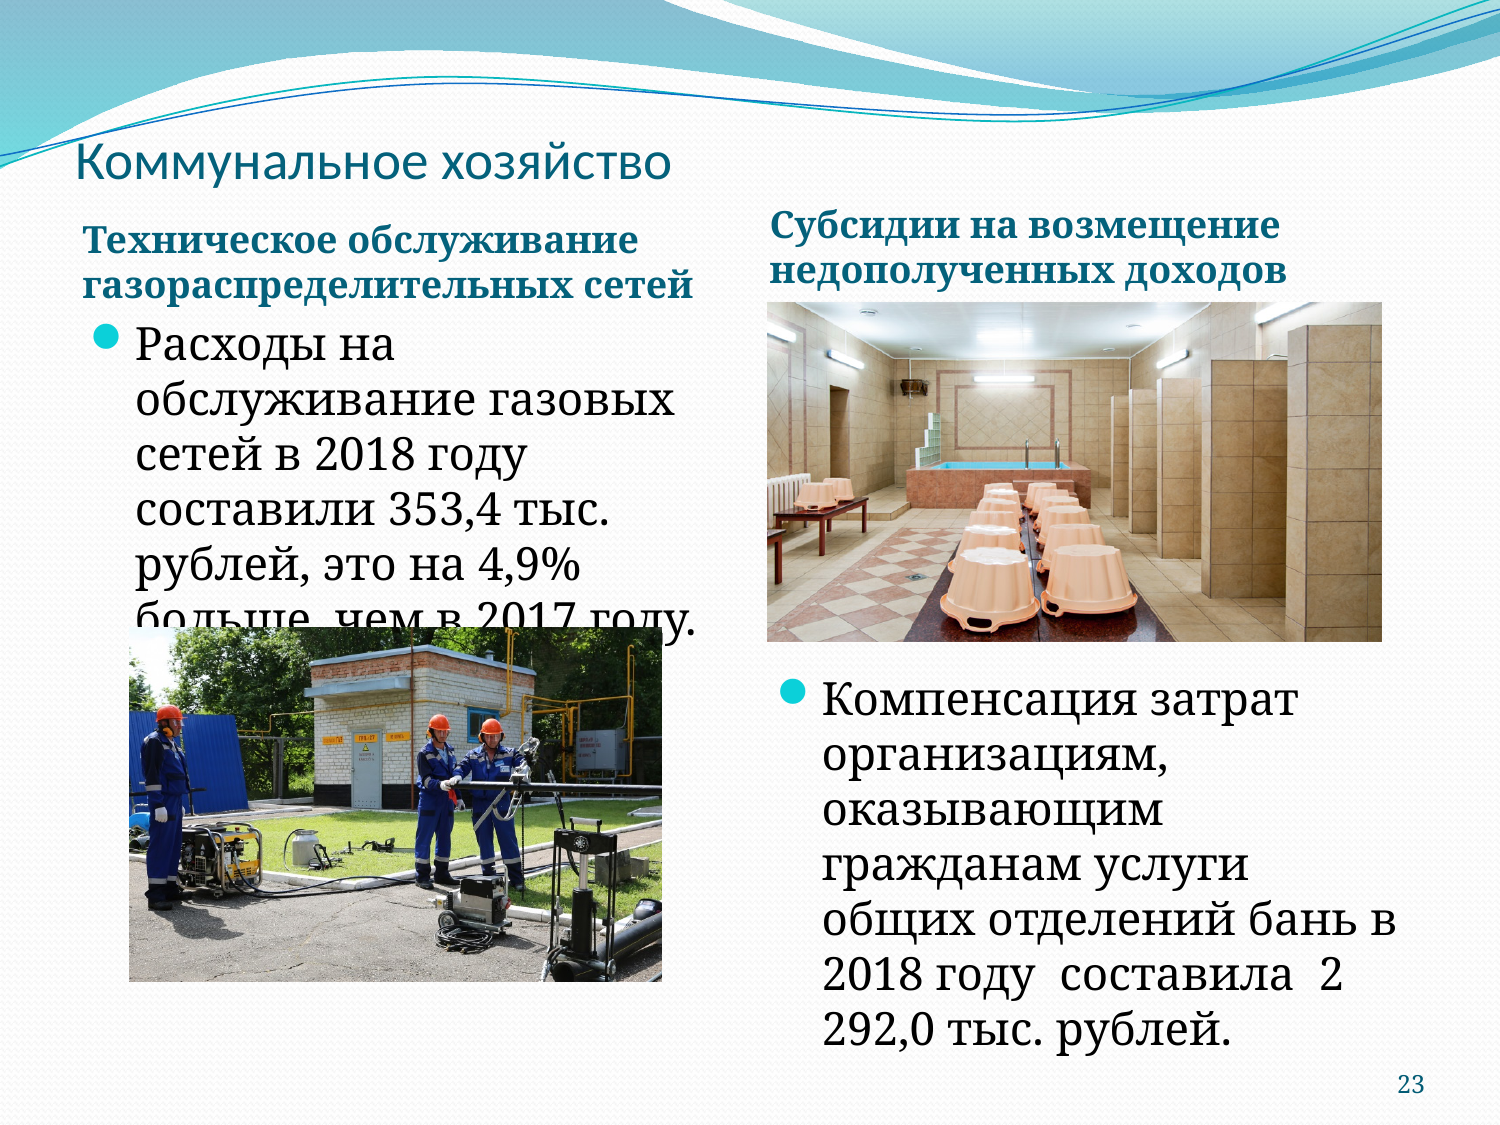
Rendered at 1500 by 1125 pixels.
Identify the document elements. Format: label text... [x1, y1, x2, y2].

picture [129, 627, 662, 982]
table_cell 313,0 [761, 304, 1388, 654]
list Расходы на обслуживание газовых сетей в 2018 году составили 353,4 тыс. рублей, это на 4,9% больше, чем в 2017 году. [75, 314, 738, 1044]
title Коммунальное хозяйство [75, 115, 1425, 191]
list Субсидии на возмещение недополученных доходов [761, 178, 1425, 284]
list Техническое обслуживание газораспределительных сетей [75, 184, 738, 314]
list Компенсация затрат организациям, оказывающим гражданам услуги общих отделений бань в 2018 году составила 2 292,0 тыс. рублей. [761, 284, 1425, 1044]
table_cell Муниципальная программа Любытинского сельского поселения «Управление муниципальным имуществом Любытинского сельского поселения на 2018-2023 годы» [123, 629, 667, 994]
slide_number 23 [1299, 1042, 1425, 1103]
picture [767, 302, 1383, 643]
